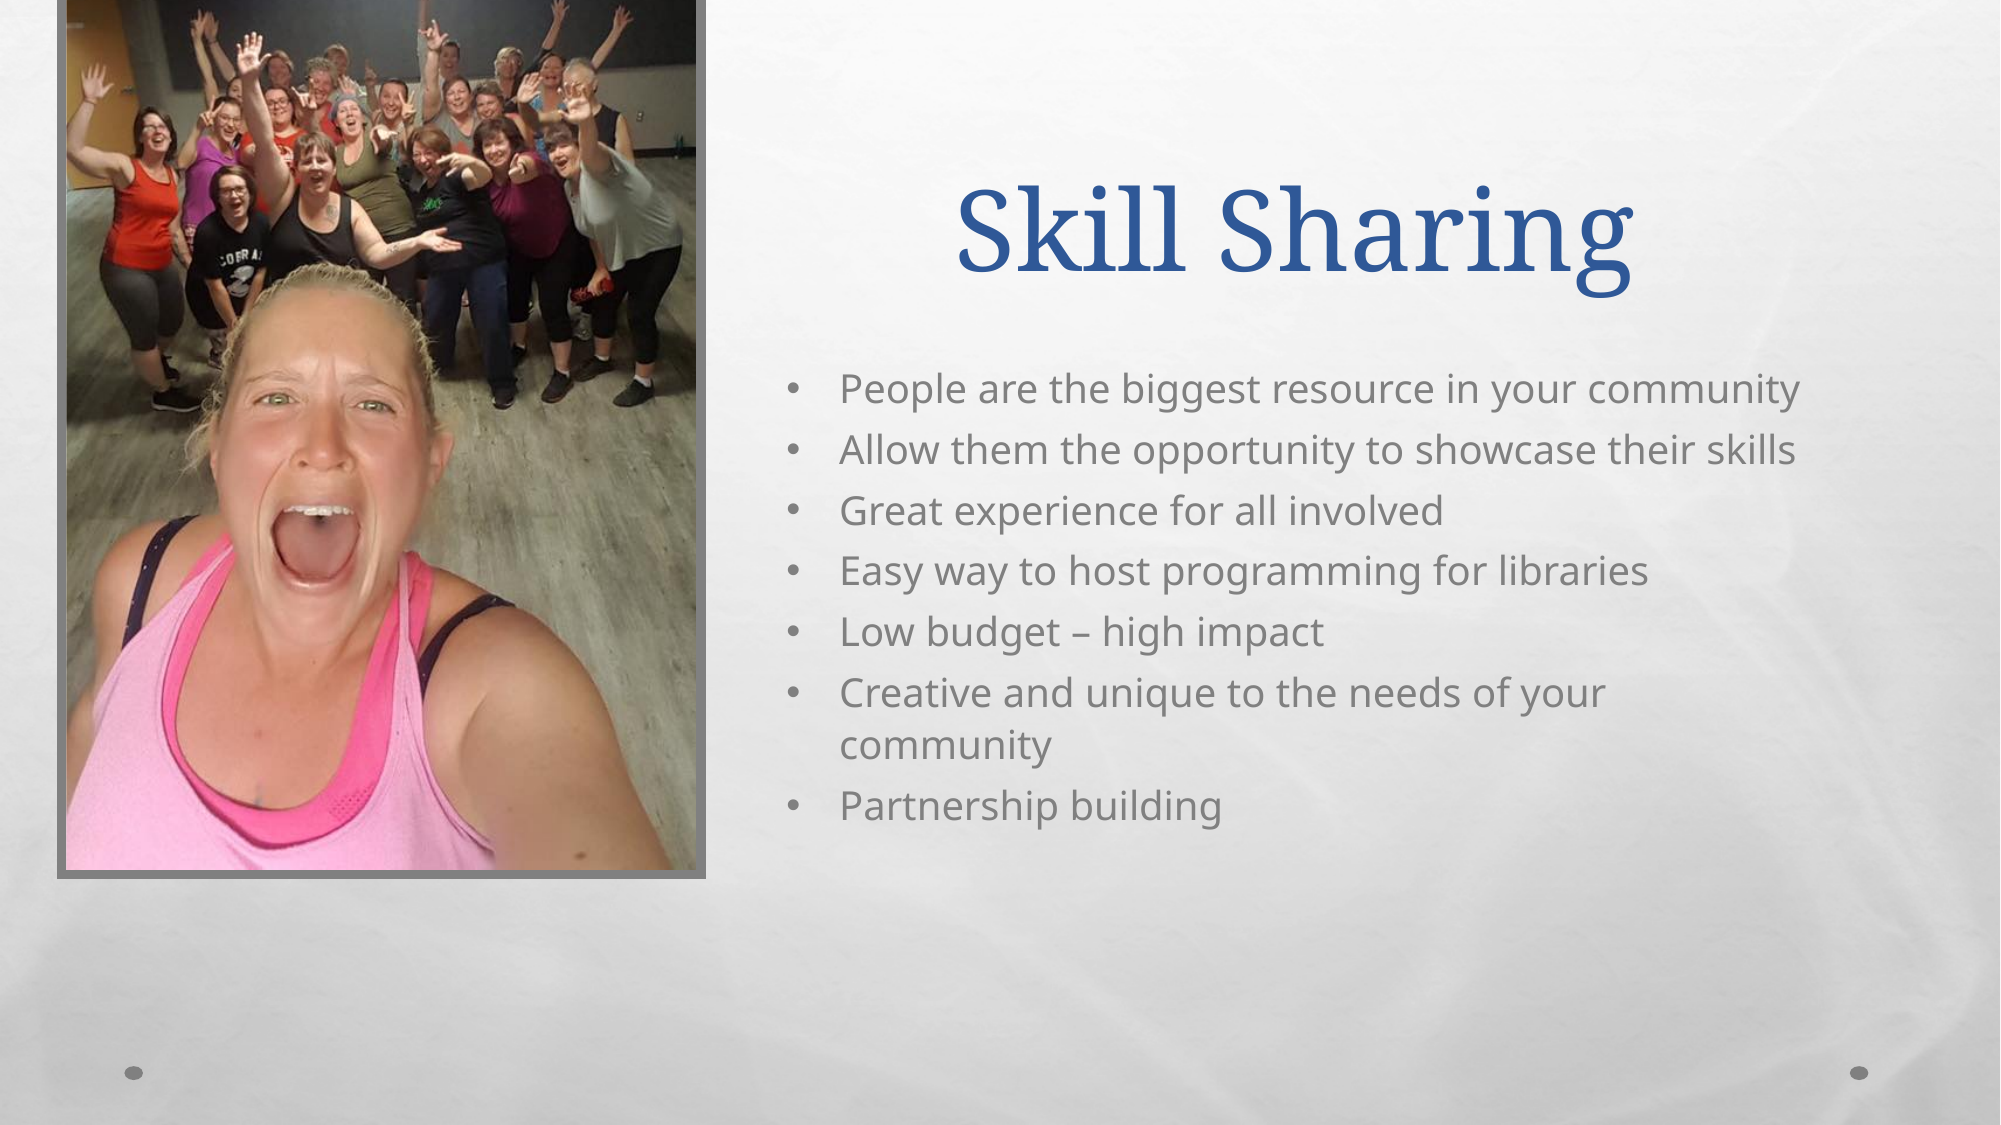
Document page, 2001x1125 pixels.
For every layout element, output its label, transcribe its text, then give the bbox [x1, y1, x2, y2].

list People are the biggest resource in your community Allow them the opportunity to showcase their skills Great experience for all involved Easy way to host programming for libraries Low budget – high impact Creative and unique to the needs of your community Partnership building [771, 351, 1818, 882]
picture [65, 0, 697, 870]
title Skill Sharing [772, 112, 1818, 302]
